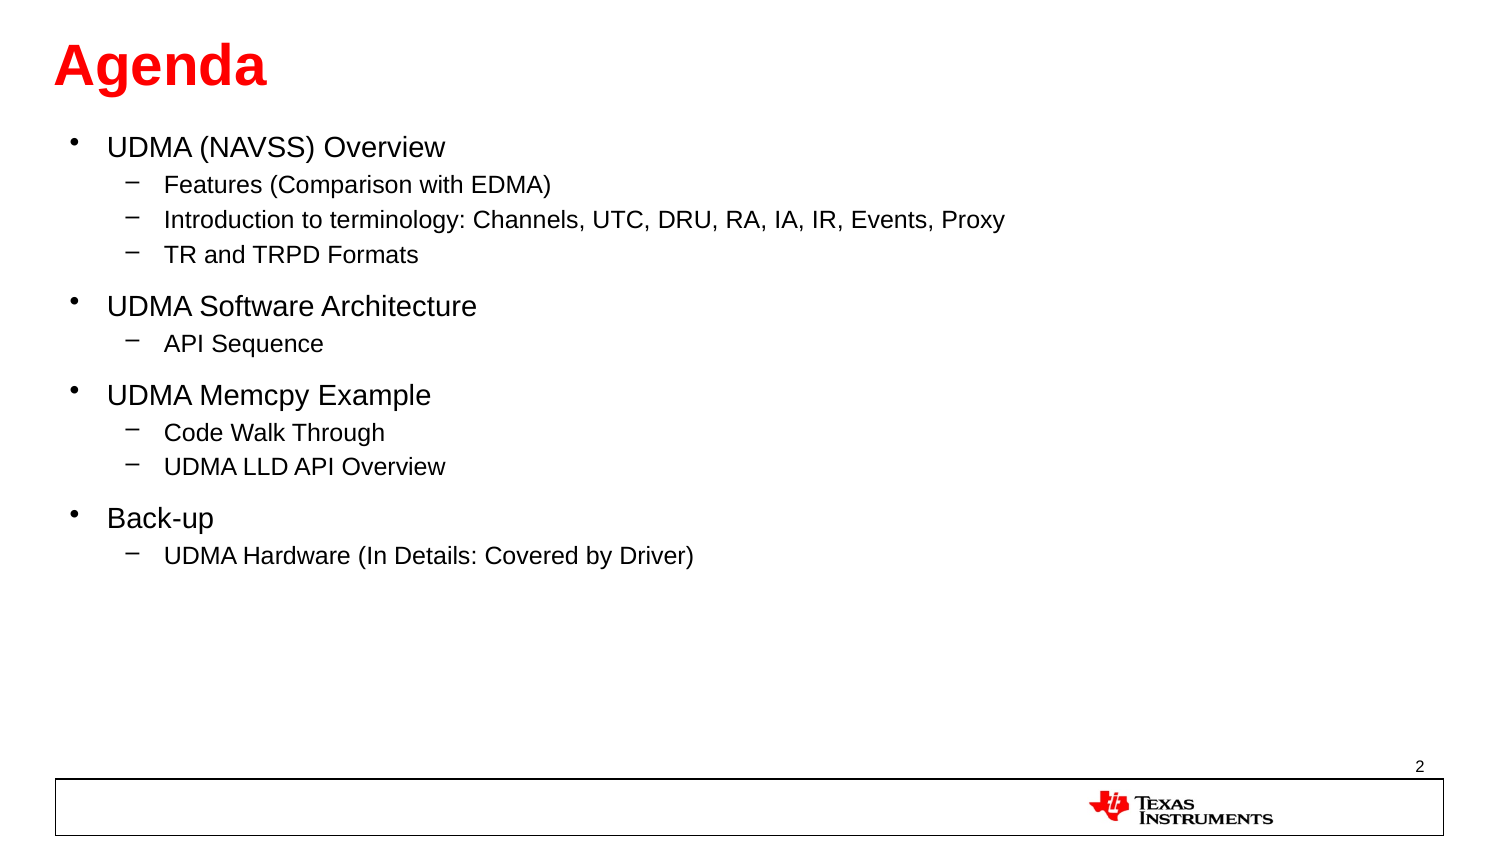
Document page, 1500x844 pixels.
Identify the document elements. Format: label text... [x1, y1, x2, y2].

title Agenda [37, 17, 1426, 119]
list UDMA (NAVSS) Overview Features (Comparison with EDMA) Introduction to terminology: Channels, UTC, DRU, RA, IA, IR, Events, Proxy TR and TRPD Formats UDMA Software Architecture API Sequence UDMA Memcpy Example Code Walk Through UDMA LLD API Overview Back-up UDMA Hardware (In Details: Covered by Driver) [54, 120, 1444, 785]
slide_number 2 [1089, 747, 1440, 774]
picture [1087, 789, 1274, 825]
